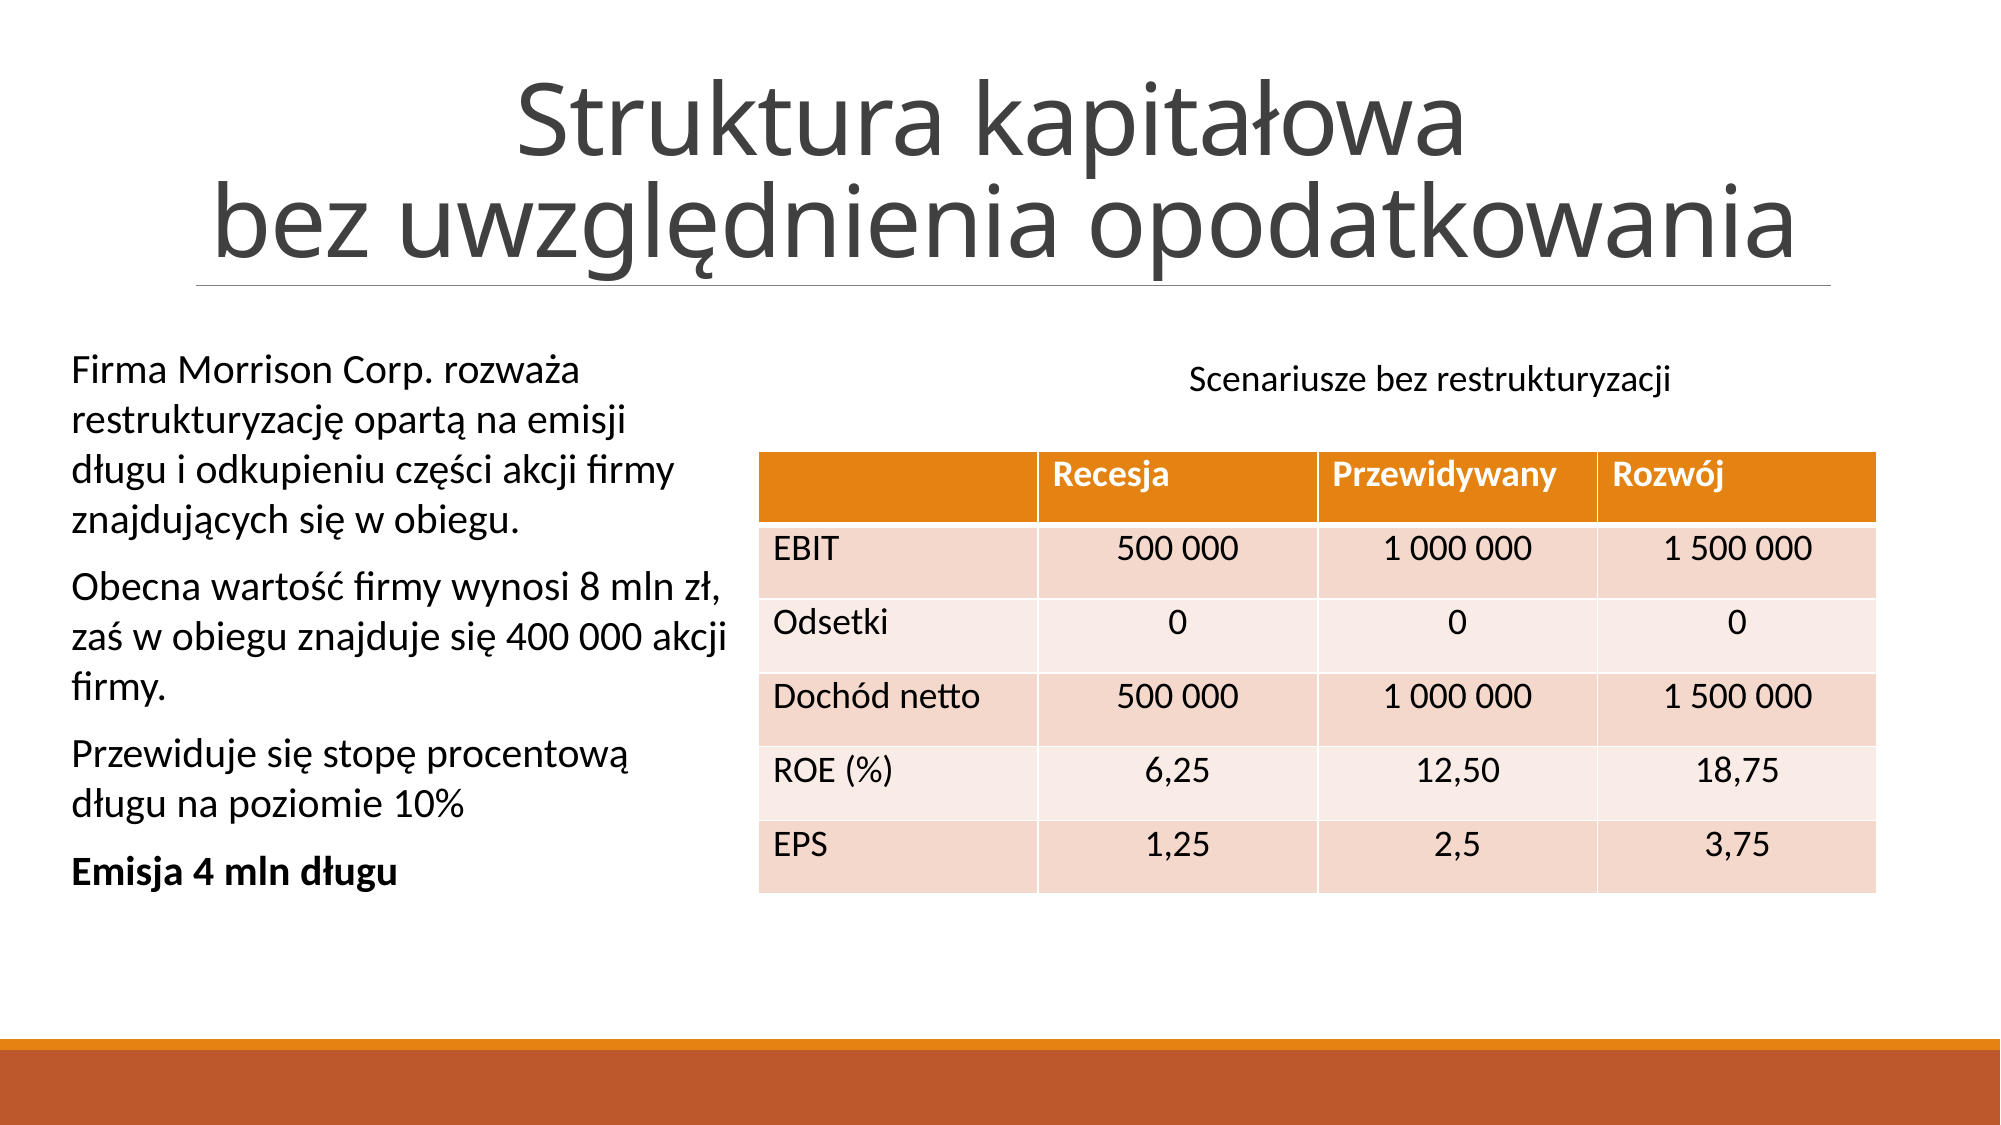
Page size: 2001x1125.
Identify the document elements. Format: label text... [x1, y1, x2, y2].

table_header Przewidywany [1319, 452, 1597, 522]
table_cell 1 500 000 [1598, 528, 1876, 598]
table_cell EBIT [759, 528, 1037, 598]
table_cell 18,75 [1598, 747, 1876, 820]
table_cell Odsetki [759, 600, 1037, 672]
table_header Recesja [1039, 452, 1317, 522]
table_cell Dochód netto [759, 674, 1037, 746]
text_box Przewiduje się stopę procentową długu na poziomie 10% [56, 718, 746, 834]
table_cell 0 [1039, 600, 1317, 672]
table_cell 500 000 [1039, 674, 1317, 746]
table_cell EPS [759, 821, 1037, 893]
table_cell 1 000 000 [1319, 528, 1597, 598]
table_cell 500 000 [1039, 528, 1317, 598]
table_cell 1 000 000 [1319, 674, 1597, 746]
table_cell ROE (%) [759, 747, 1037, 820]
text_box Obecna wartość firmy wynosi 8 mln zł, zaś w obiegu znajduje się 400 000 akcji firmy. [56, 551, 746, 717]
table_cell 2,5 [1319, 821, 1597, 893]
text_box Firma Morrison Corp. rozważa restrukturyzację opartą na emisji długu i odkupieniu części akcji firmy znajdujących się w obiegu. [56, 334, 746, 550]
table_cell 1 500 000 [1598, 674, 1876, 746]
table_cell 6,25 [1039, 747, 1317, 820]
title Struktura kapitałowa bez uwzględnienia opodatkowania [180, 47, 1830, 285]
table_cell 0 [1319, 600, 1597, 672]
table_cell 12,50 [1319, 747, 1597, 820]
table_cell 0 [1598, 600, 1876, 672]
table_cell 3,75 [1598, 821, 1876, 893]
table_header [759, 452, 1037, 522]
text_box Emisja 4 mln długu [56, 836, 746, 902]
text_box Scenariusze bez restrukturyzacji [1051, 346, 1810, 407]
table_cell 1,25 [1039, 821, 1317, 893]
table_header Rozwój [1598, 452, 1876, 522]
